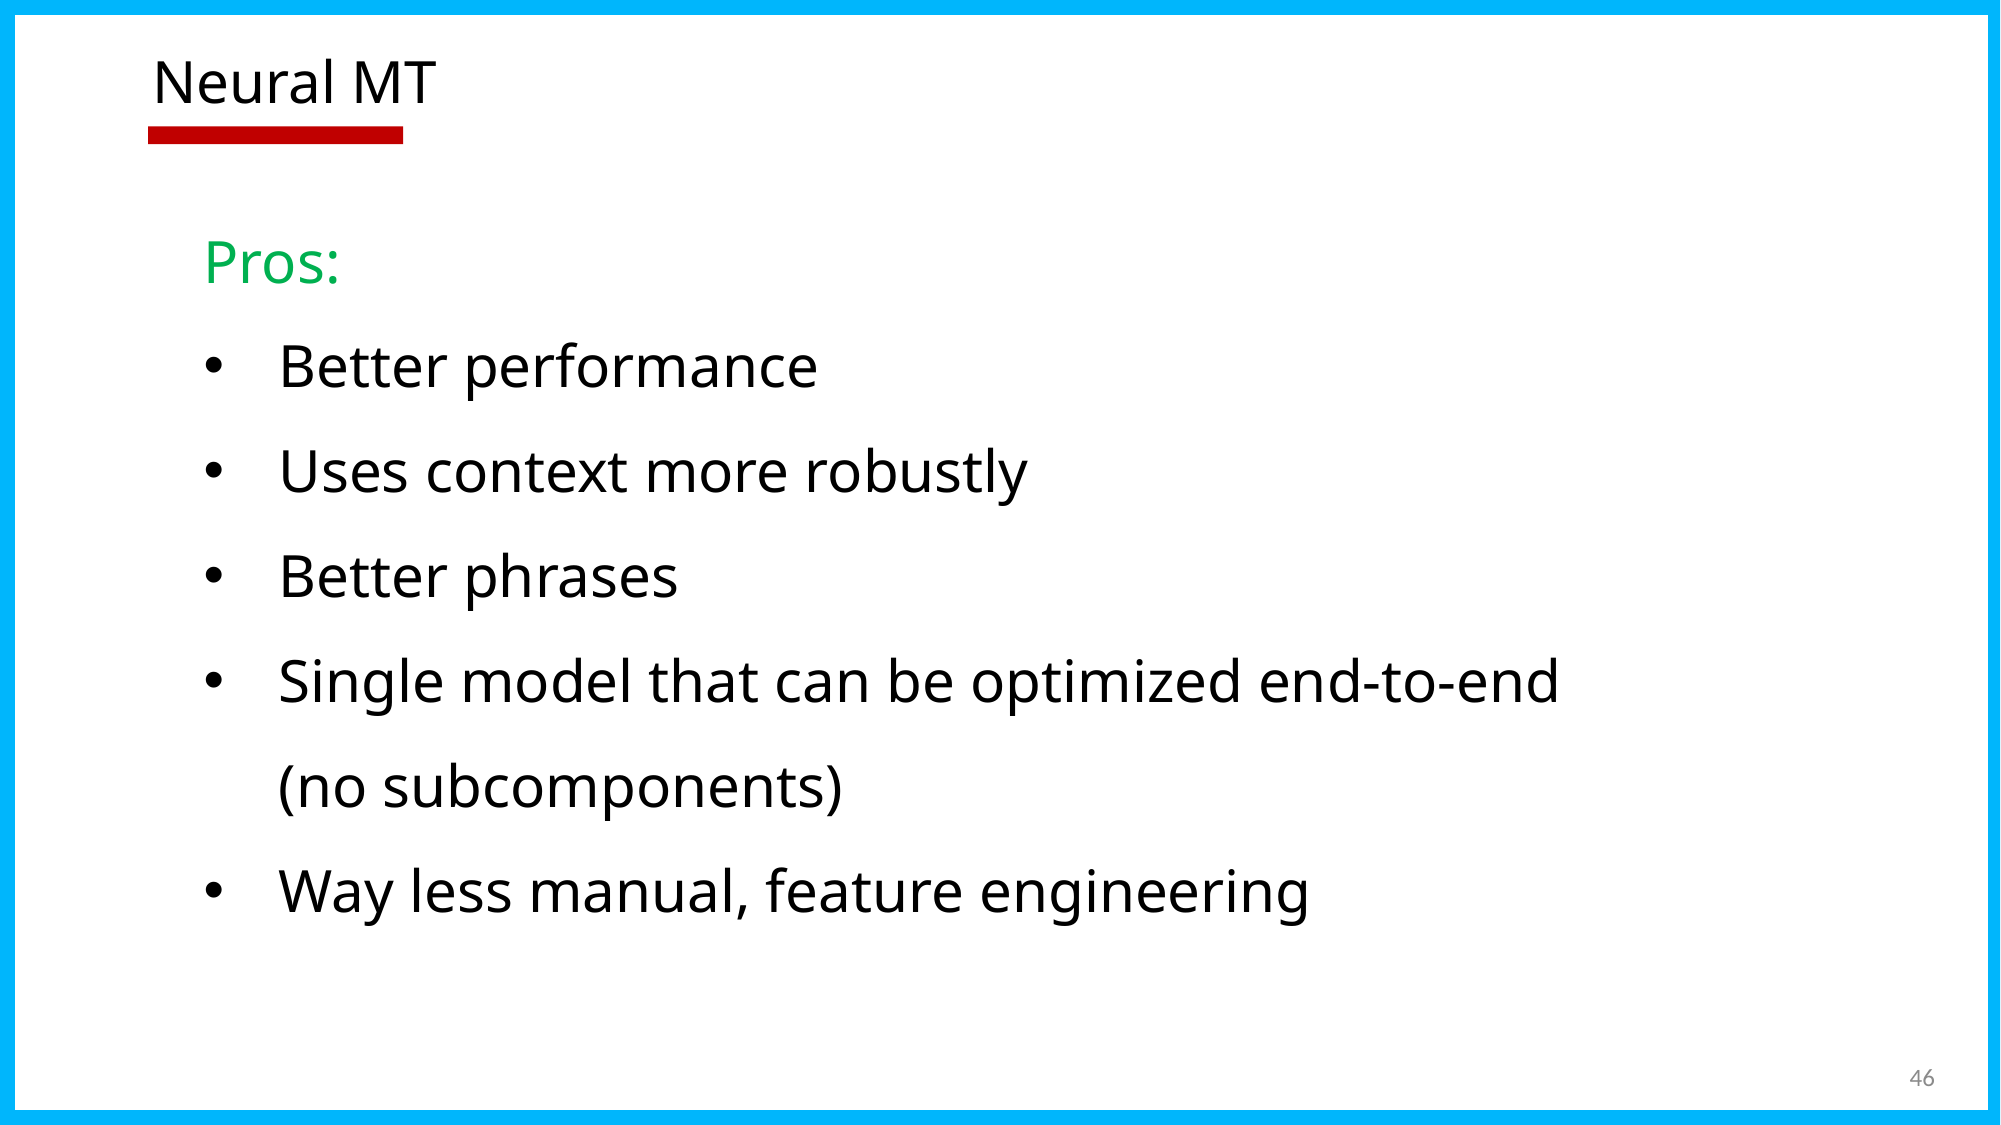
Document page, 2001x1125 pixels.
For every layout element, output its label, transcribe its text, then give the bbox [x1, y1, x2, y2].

title Neural MT [137, 45, 1446, 125]
text_box Pros: Better performance Uses context more robustly Better phrases Single model that can be optimized end-to-end (no subcomponents) Way less manual, feature engineering [188, 182, 1590, 932]
slide_number 46 [1500, 1046, 1951, 1106]
text_box [147, 125, 404, 145]
